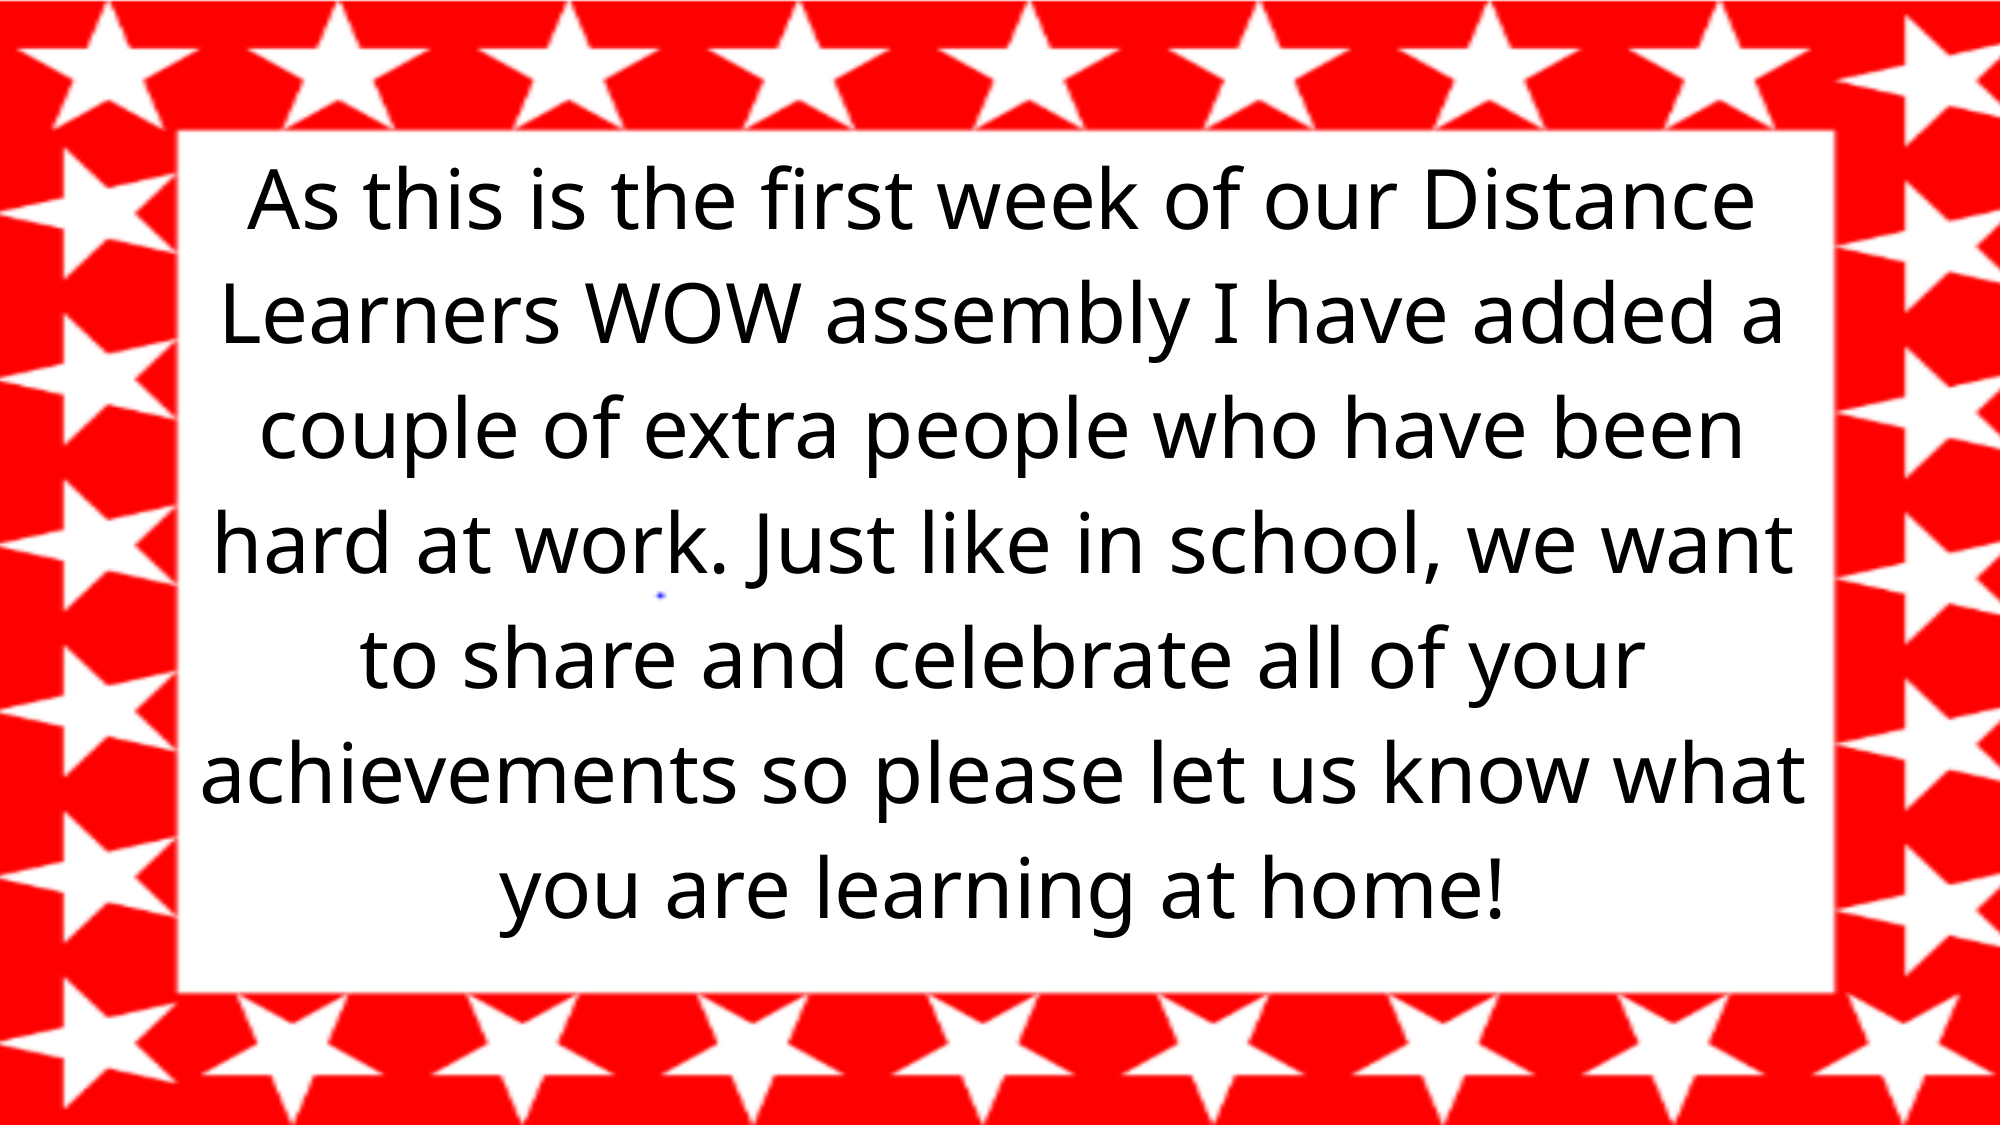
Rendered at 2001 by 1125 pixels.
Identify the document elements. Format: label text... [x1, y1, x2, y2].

picture [0, 0, 2000, 1125]
text_box As this is the first week of our Distance Learners WOW assembly I have added a couple of extra people who have been hard at work. Just like in school, we want to share and celebrate all of your achievements so please let us know what you are learning at home! [1563, 123, 1833, 943]
text_box As this is the first week of our Distance Learners WOW assembly I have added a couple of extra people who have been hard at work. Just like in school, we want to share and celebrate all of your achievements so please let us know what you are learning at home! [175, 123, 437, 943]
